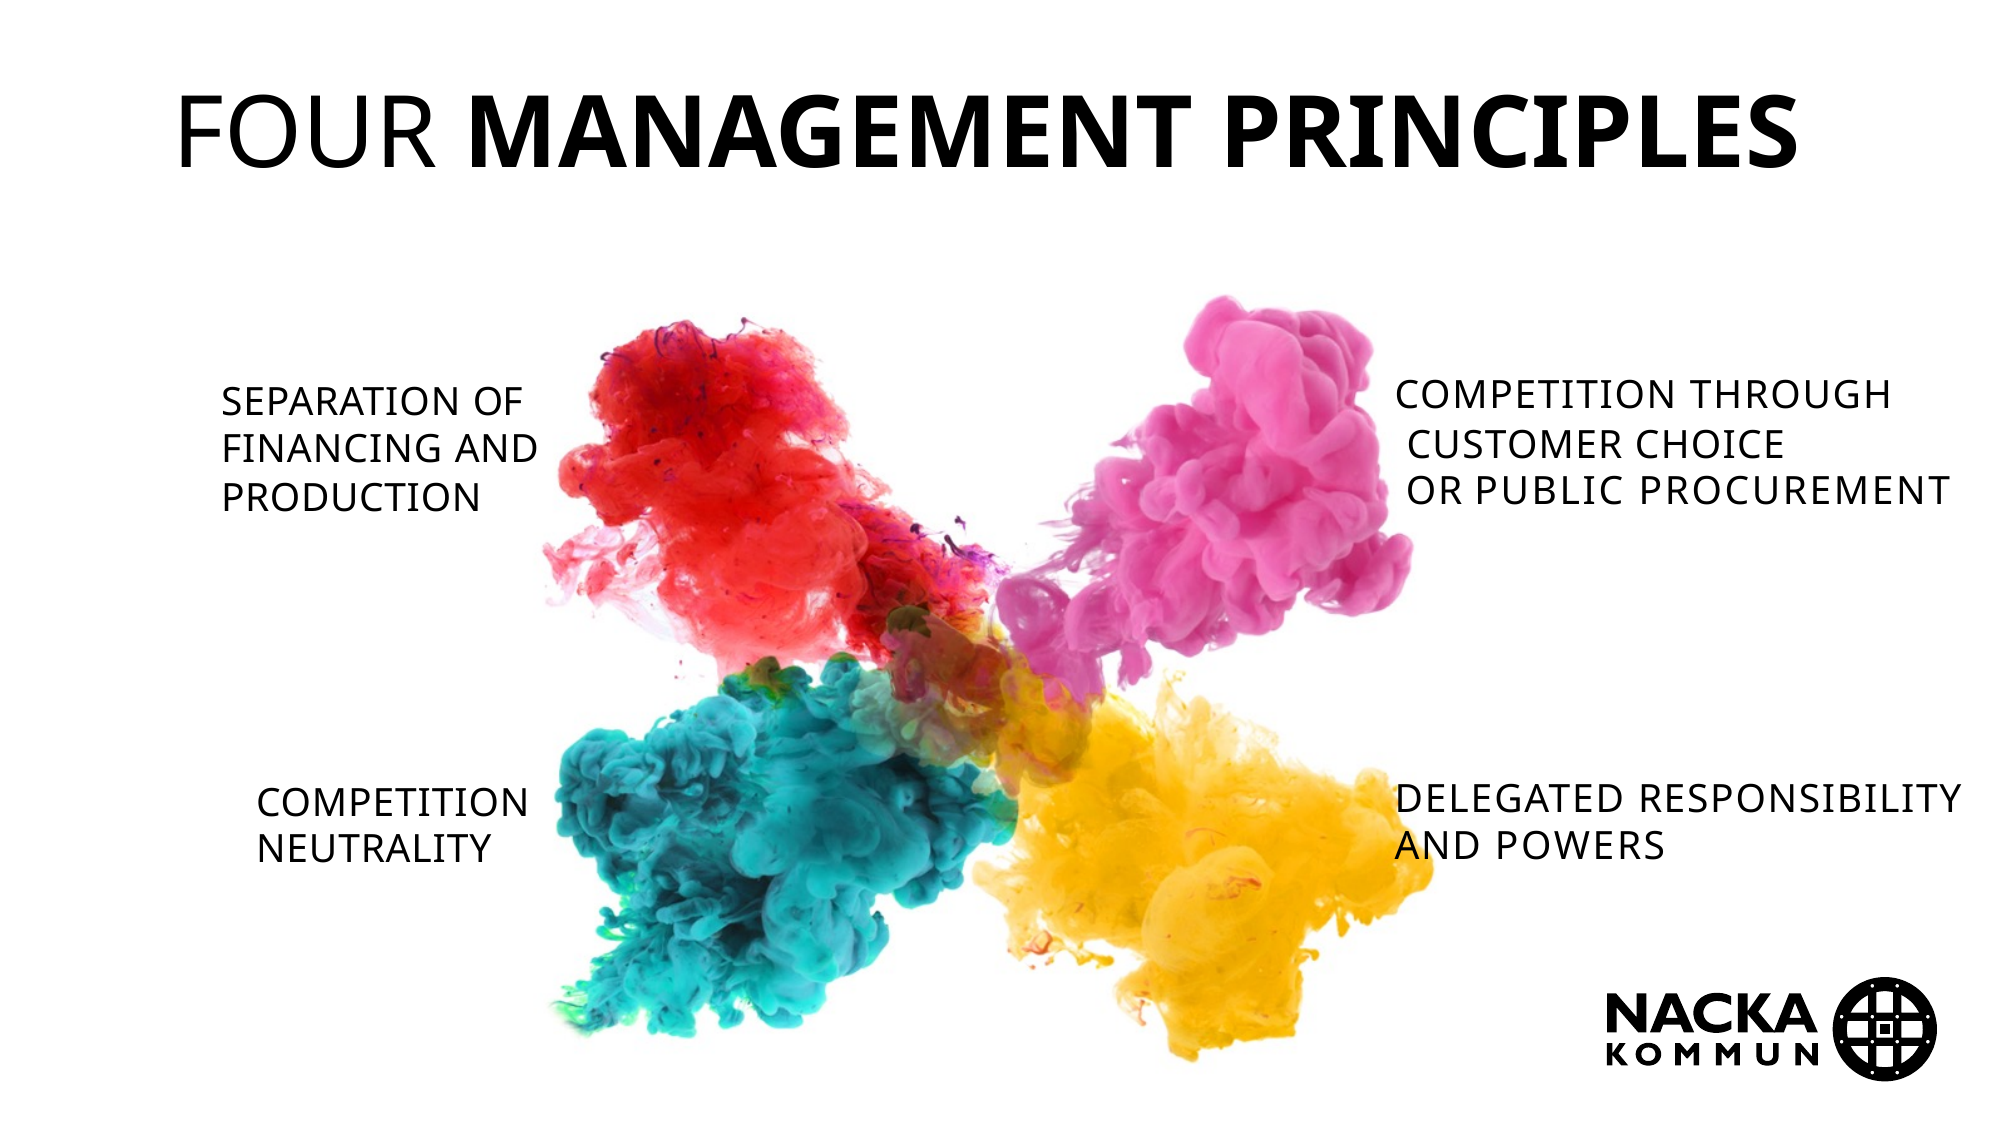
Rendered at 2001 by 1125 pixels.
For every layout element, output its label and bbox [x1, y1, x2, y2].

picture [133, 172, 1571, 1125]
